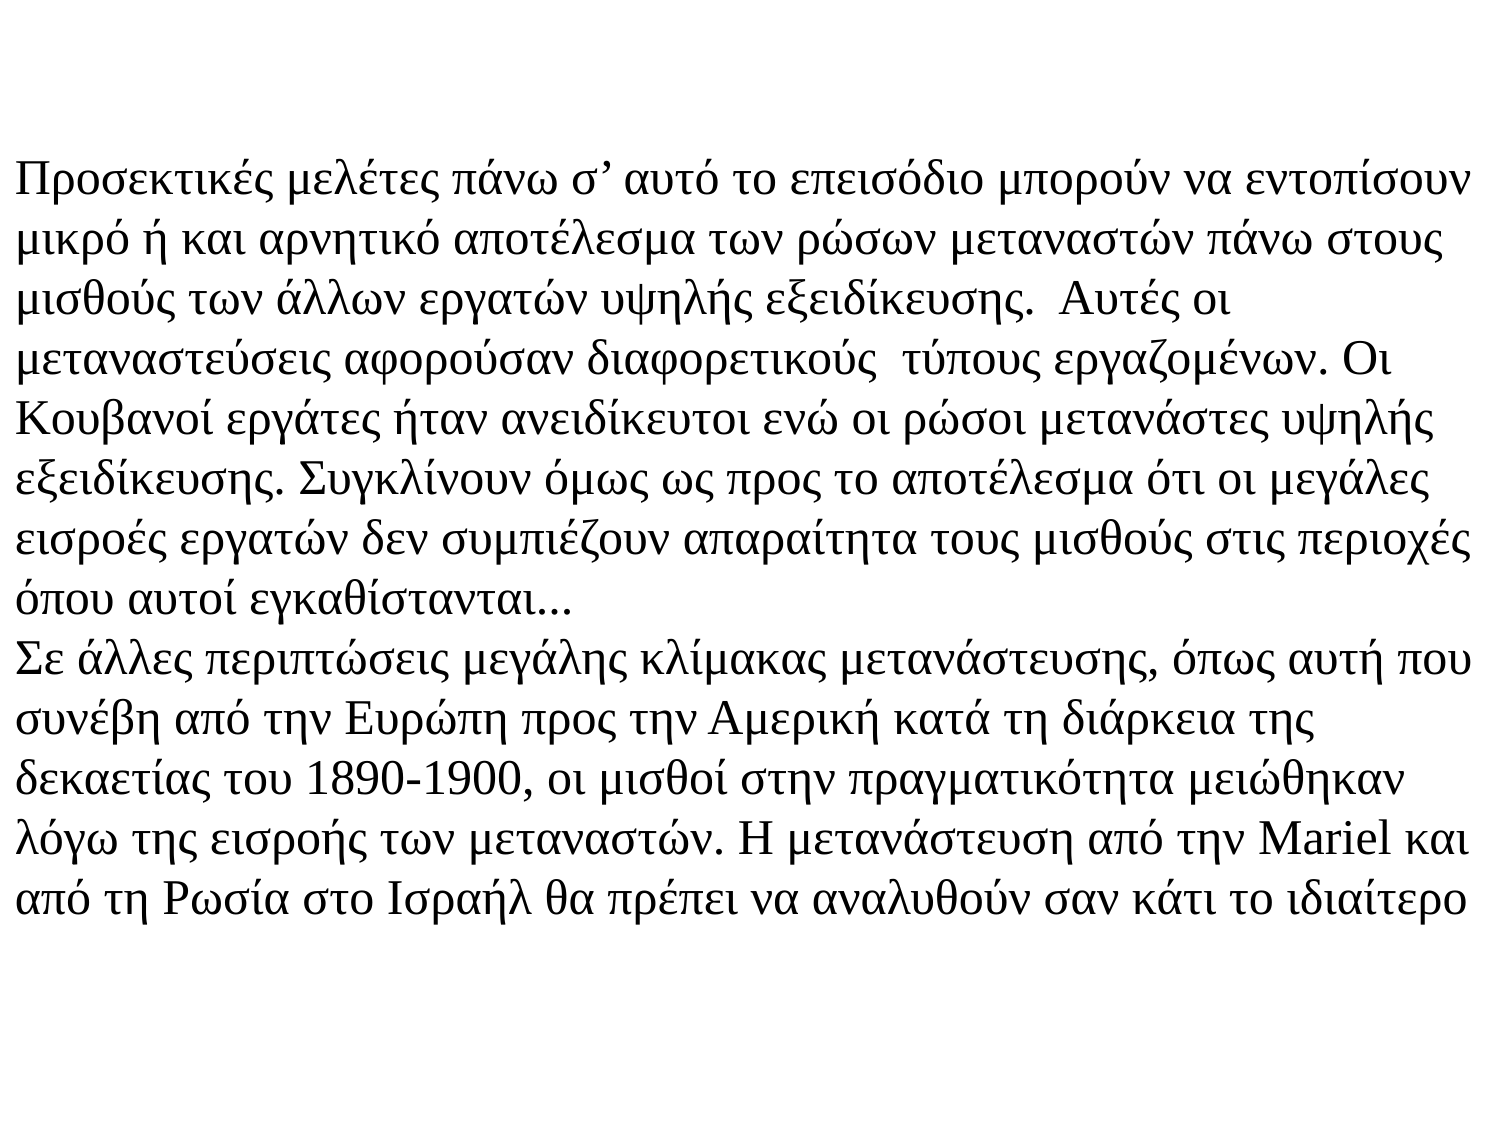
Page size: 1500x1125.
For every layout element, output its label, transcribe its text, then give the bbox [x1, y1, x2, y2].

text_box Προσεκτικές μελέτες πάνω σ’ αυτό το επεισόδιο μπορούν να εντοπίσουν μικρό ή και αρνητικό αποτέλεσμα των ρώσων μεταναστών πάνω στους μισθούς των άλλων εργατών υψηλής εξειδίκευσης. Αυτές οι μεταναστεύσεις αφορούσαν διαφορετικούς τύπους εργαζομένων. Οι Κουβανοί εργάτες ήταν ανειδίκευτοι ενώ οι ρώσοι μετανάστες υψηλής εξειδίκευσης. Συγκλίνουν όμως ως προς το αποτέλεσμα ότι οι μεγάλες εισροές εργατών δεν συμπιέζουν απαραίτητα τους μισθούς στις περιοχές όπου αυτοί εγκαθίστανται... Σε άλλες περιπτώσεις μεγάλης κλίμακας μετανάστευσης, όπως αυτή που συνέβη από την Ευρώπη προς την Αμερική κατά τη διάρκεια της δεκαετίας του 1890-1900, οι μισθοί στην πραγματικότητα μειώθηκαν λόγω της εισροής των μεταναστών. Η μετανάστευση από την Mariel και από τη Ρωσία στο Ισραήλ θα πρέπει να αναλυθούν σαν κάτι το ιδιαίτερο [0, 137, 1500, 932]
